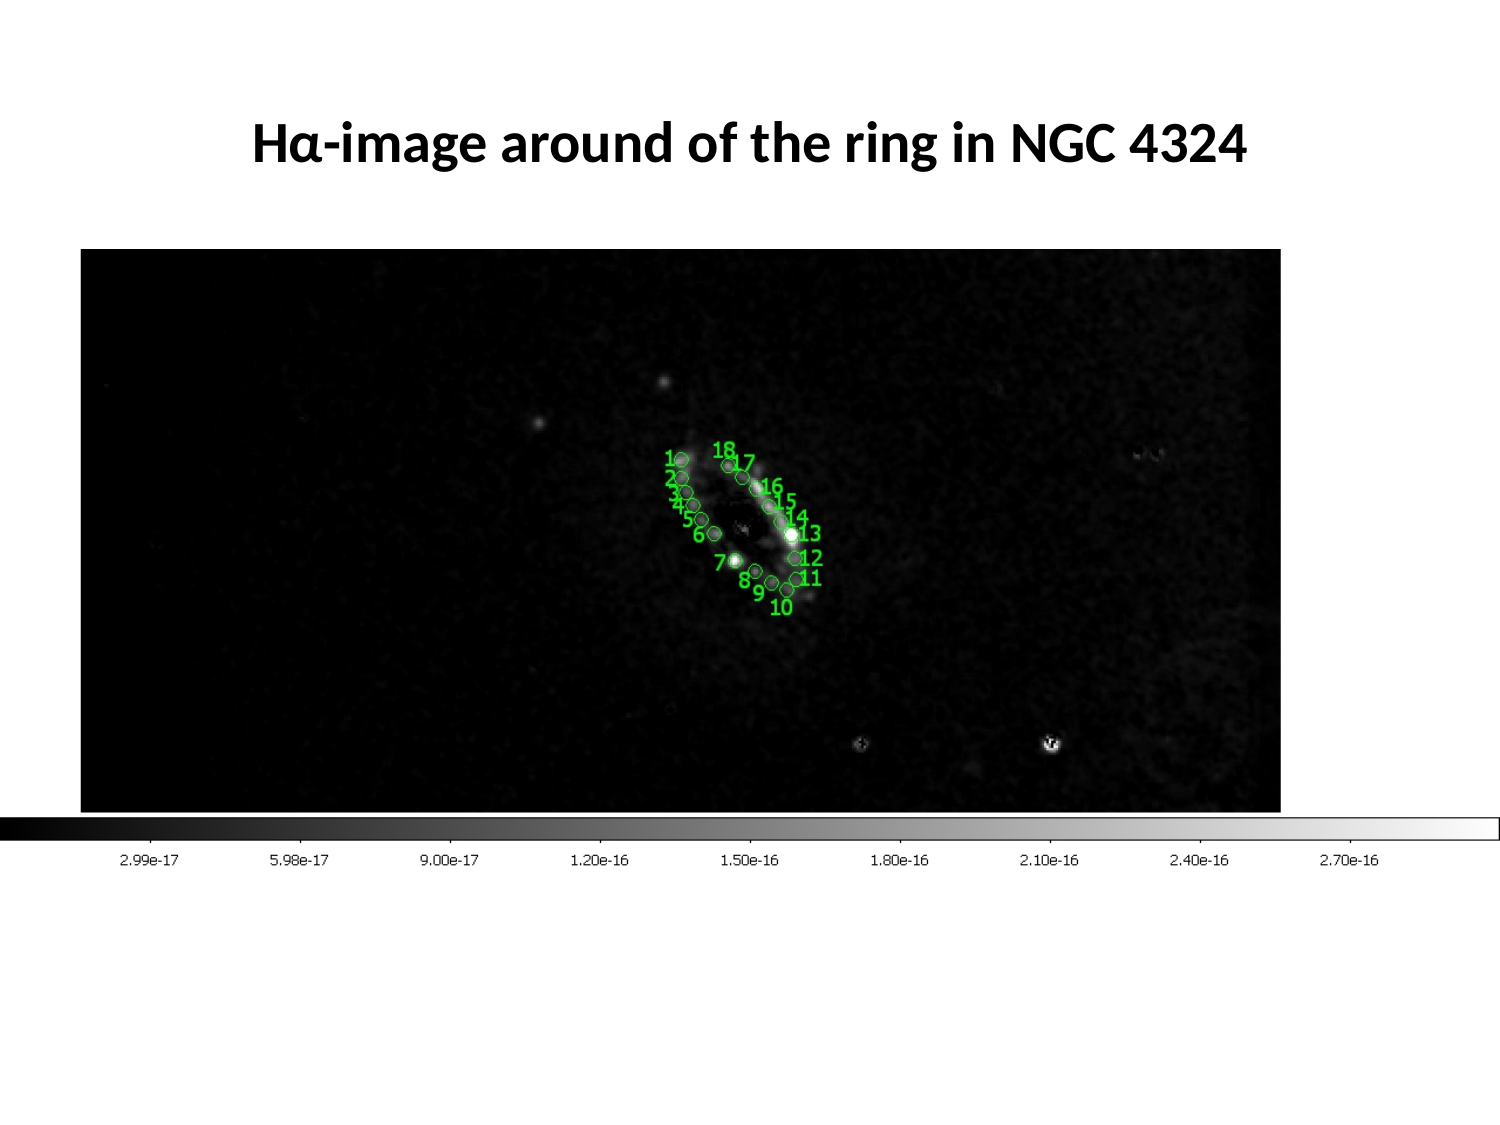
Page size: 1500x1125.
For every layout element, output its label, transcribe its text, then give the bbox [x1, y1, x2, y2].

title Hα-image around of the ring in NGC 4324 [75, 45, 1425, 233]
picture [0, 249, 1500, 876]
